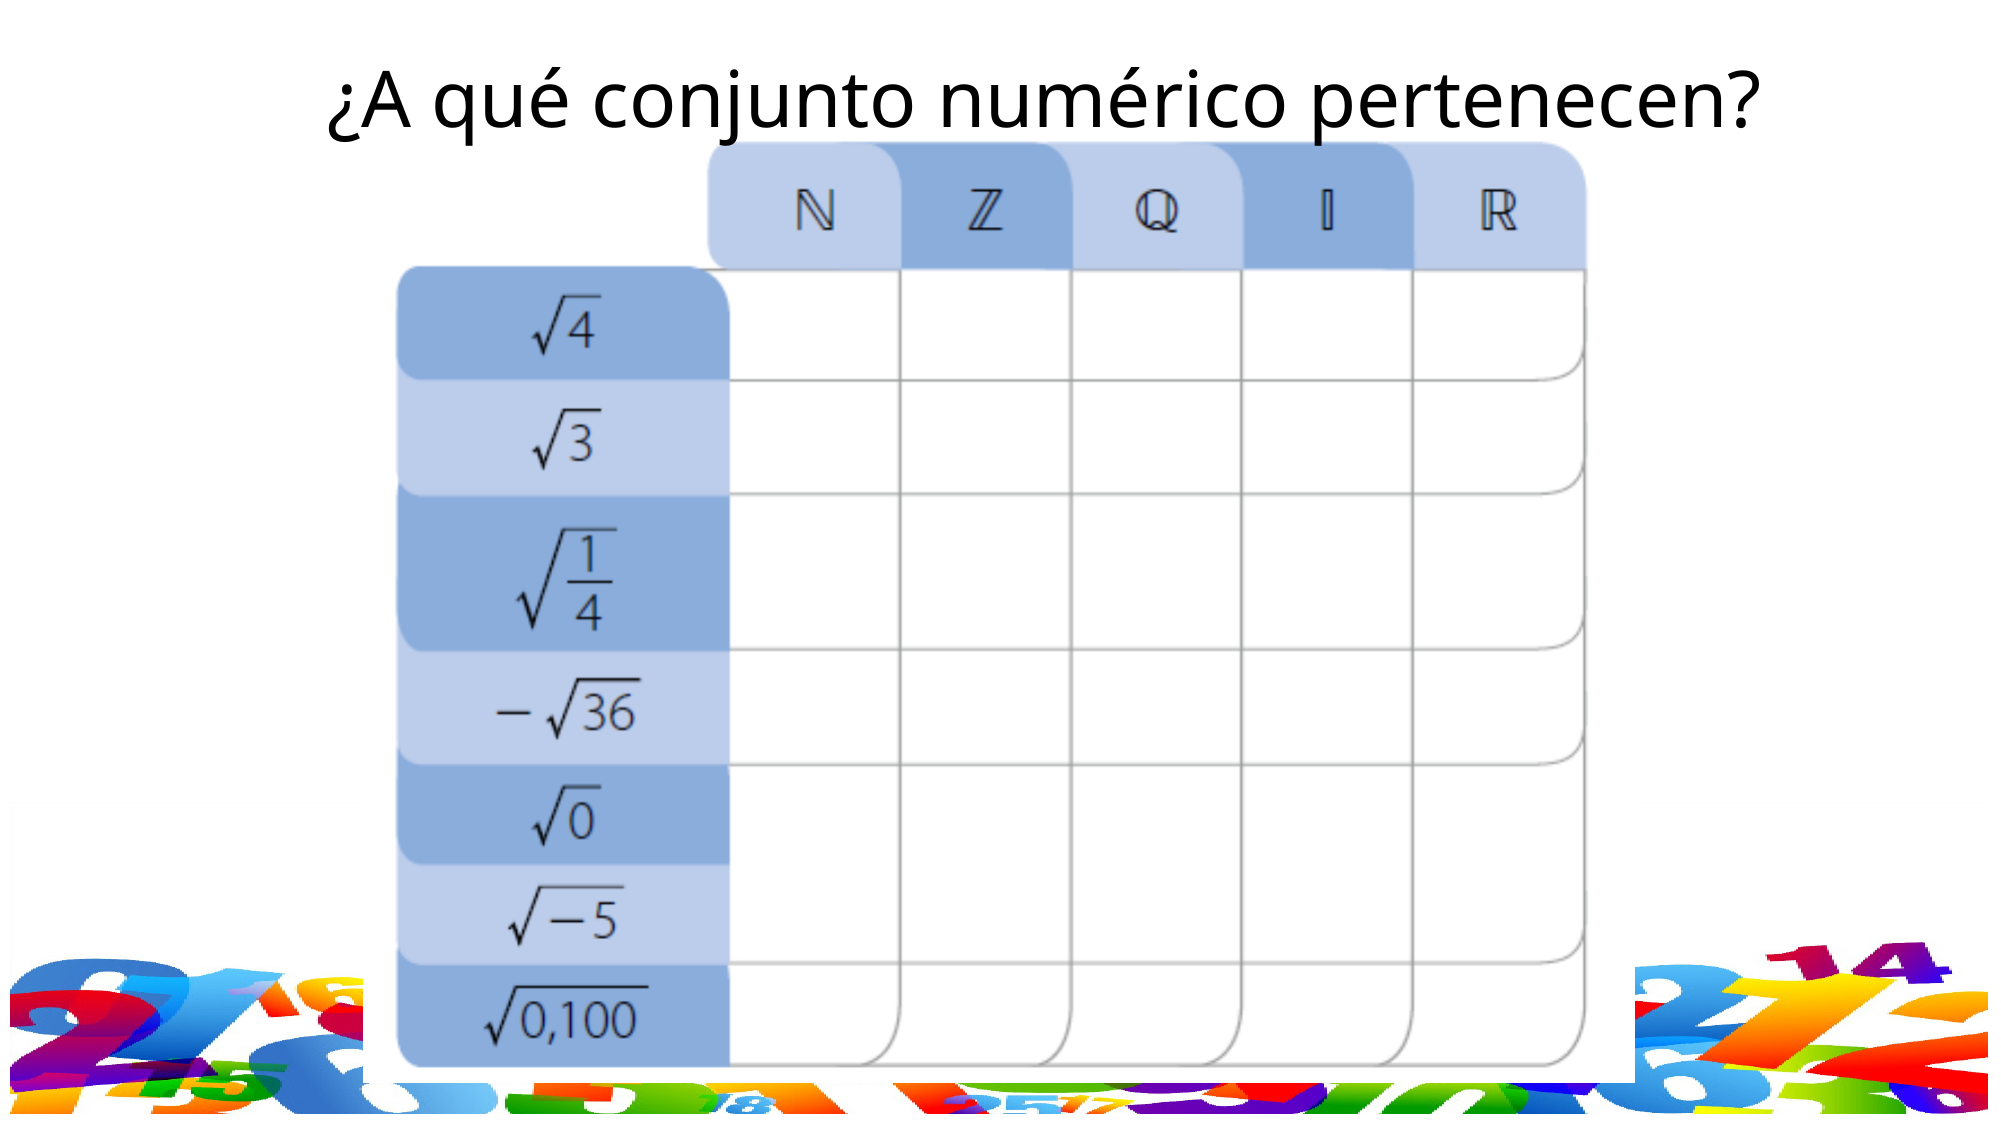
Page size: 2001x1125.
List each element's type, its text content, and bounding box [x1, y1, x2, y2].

picture [10, 118, 1988, 1114]
text_box ¿A qué conjunto numérico pertenecen? [312, 52, 1813, 161]
